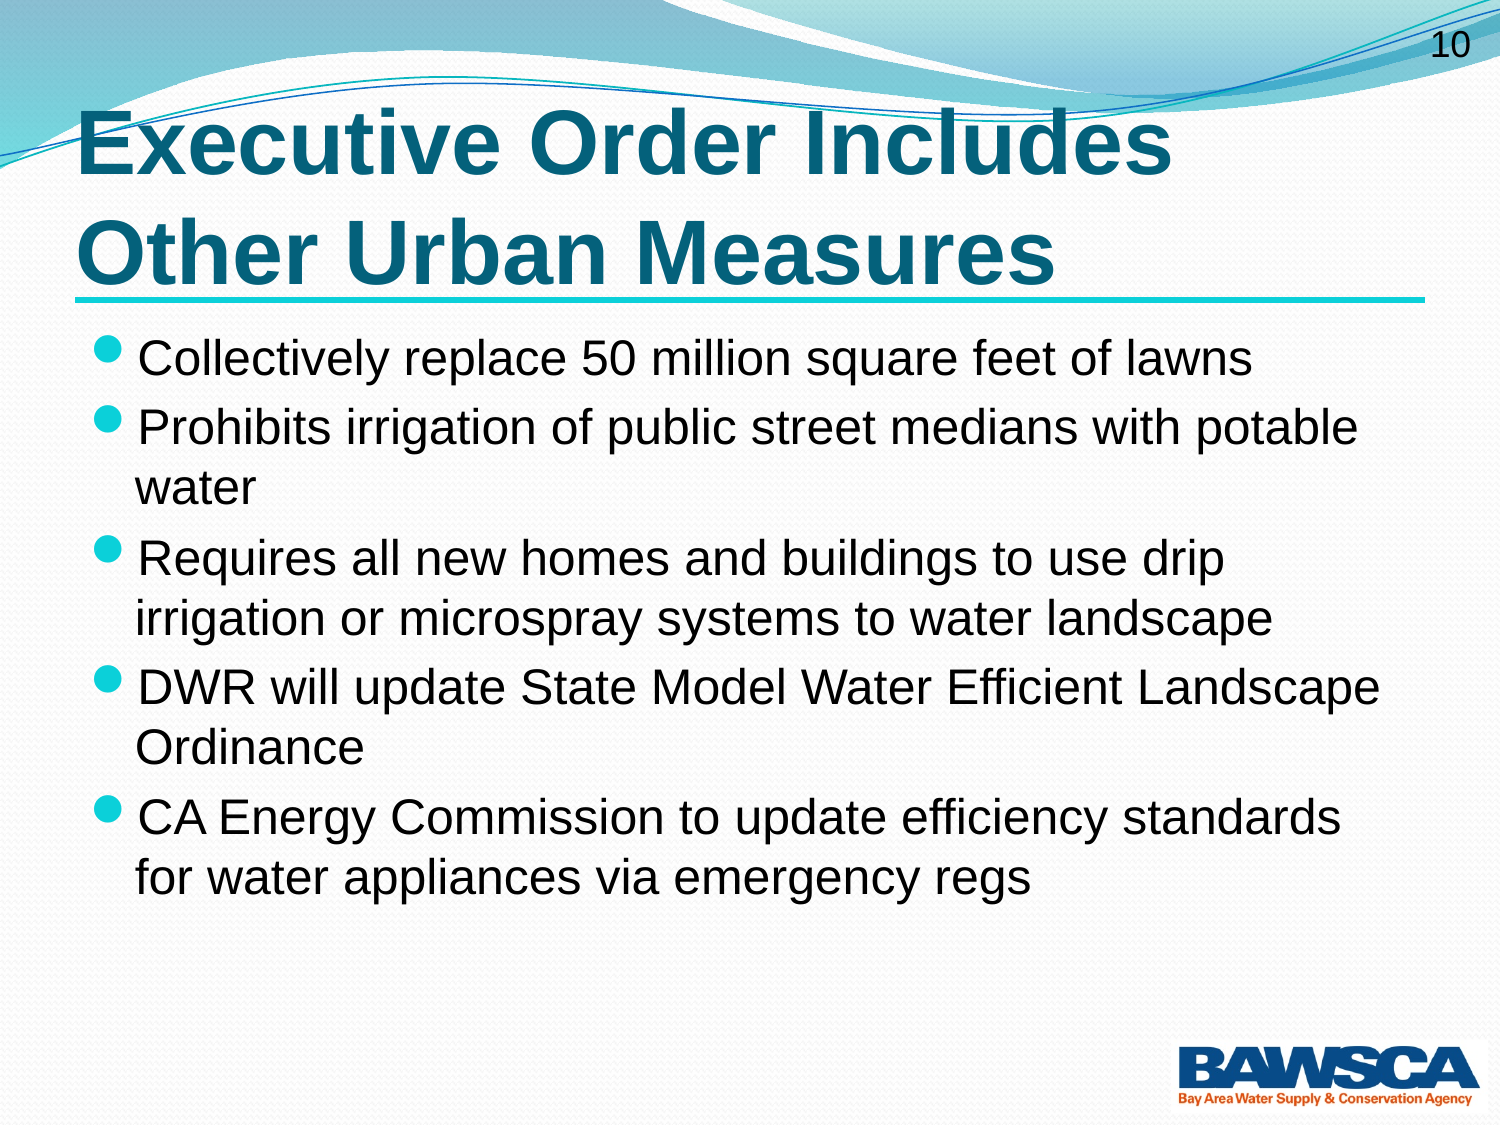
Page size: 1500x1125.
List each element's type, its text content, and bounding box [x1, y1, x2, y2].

title Executive Order Includes Other Urban Measures [74, 115, 1426, 304]
list Collectively replace 50 million square feet of lawns Prohibits irrigation of public street medians with potable water Requires all new homes and buildings to use drip irrigation or microspray systems to water landscape DWR will update State Model Water Efficient Landscape Ordinance CA Energy Commission to update efficiency standards for water appliances via emergency regs [74, 317, 1426, 1038]
picture [1171, 1040, 1488, 1113]
